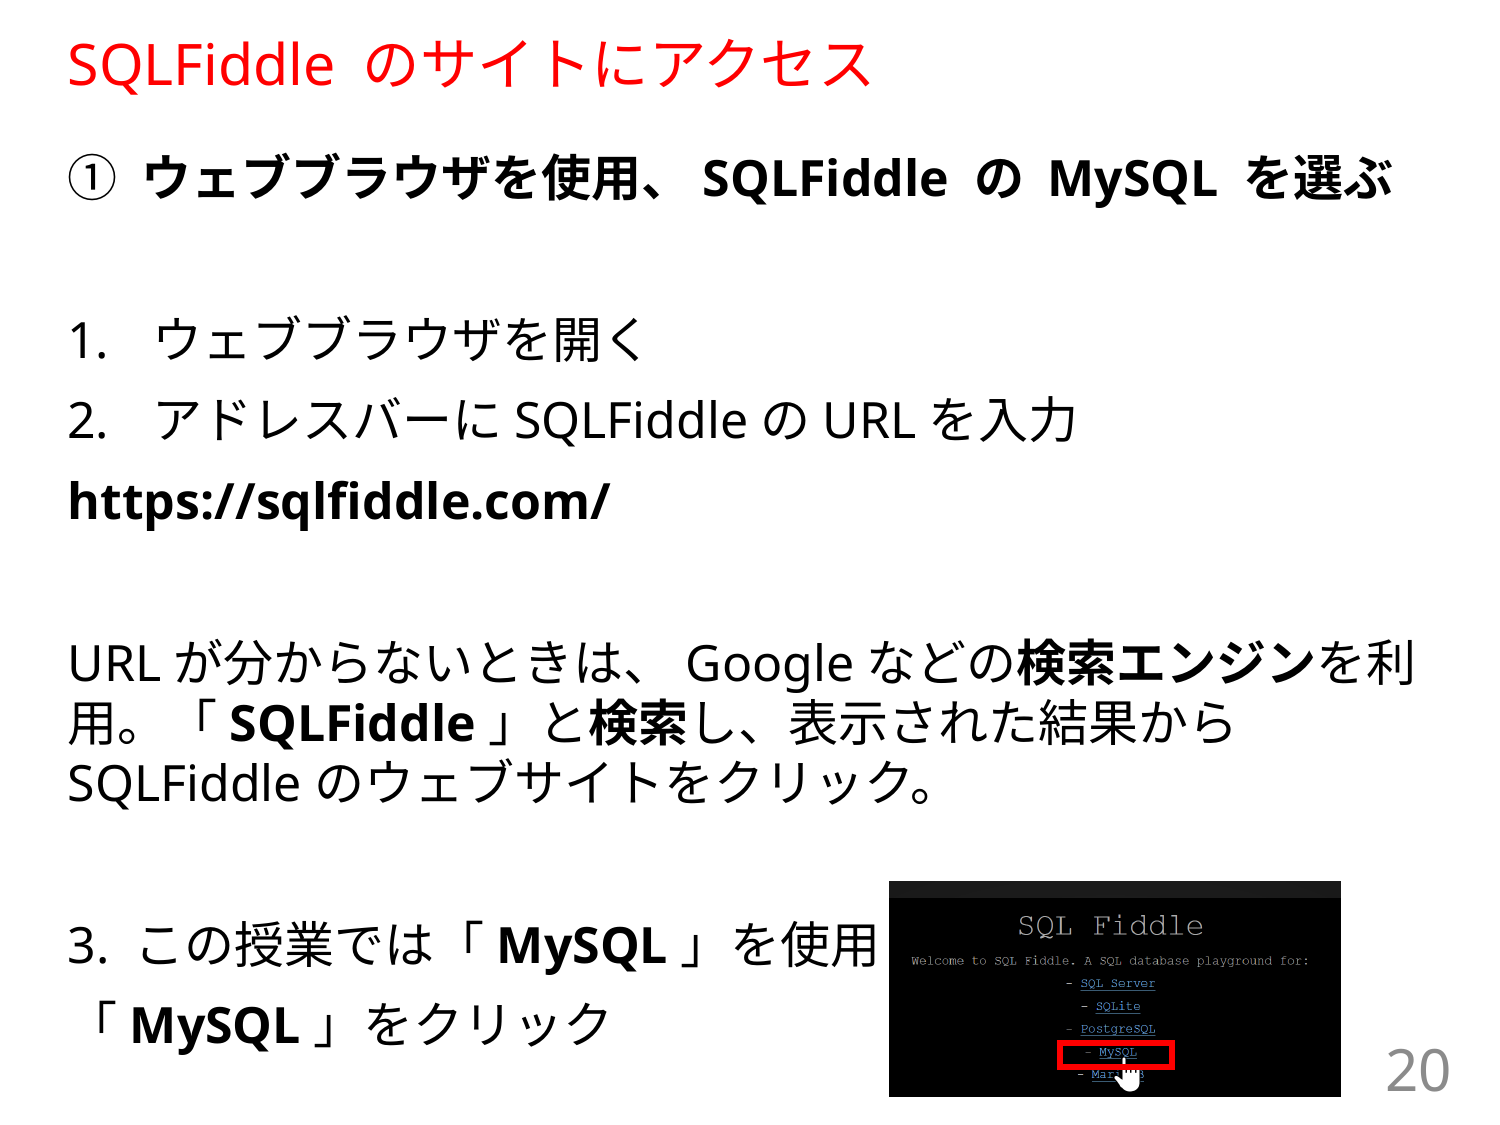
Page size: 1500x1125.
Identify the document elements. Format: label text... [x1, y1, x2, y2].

slide_number 20 [1129, 1042, 1467, 1103]
list ① ウェブブラウザを使用、SQLFiddle の MySQL を選ぶ ウェブブラウザを開く アドレスバーにSQLFiddleのURLを入力 https://sqlfiddle.com/ URLが分からないときは、Googleなどの検索エンジンを利用。「SQLFiddle」と検索し、表示された結果からSQLFiddleのウェブサイトをクリック。 3. この授業では「MySQL」を使用 「MySQL」をクリック [52, 138, 1441, 1112]
picture [889, 881, 1341, 1097]
title SQLFiddle のサイトにアクセス [52, 28, 1441, 106]
